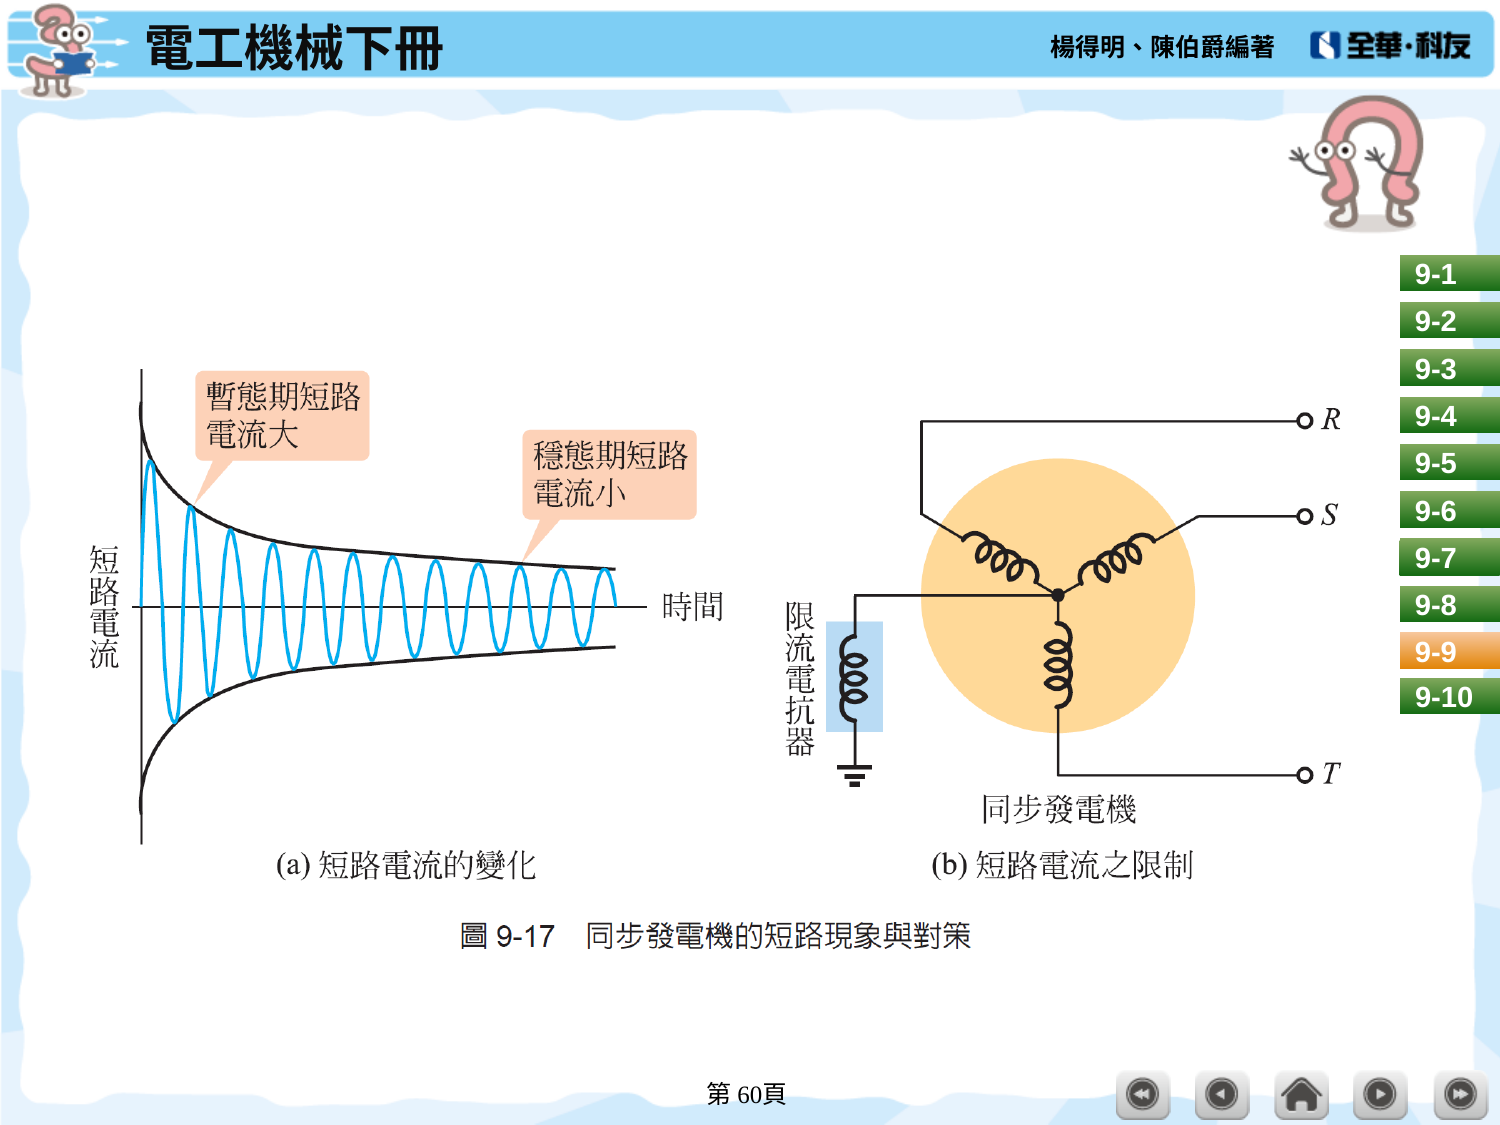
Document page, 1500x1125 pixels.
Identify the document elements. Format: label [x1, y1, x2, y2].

list [52, 315, 1388, 975]
picture [0, 0, 1500, 1125]
